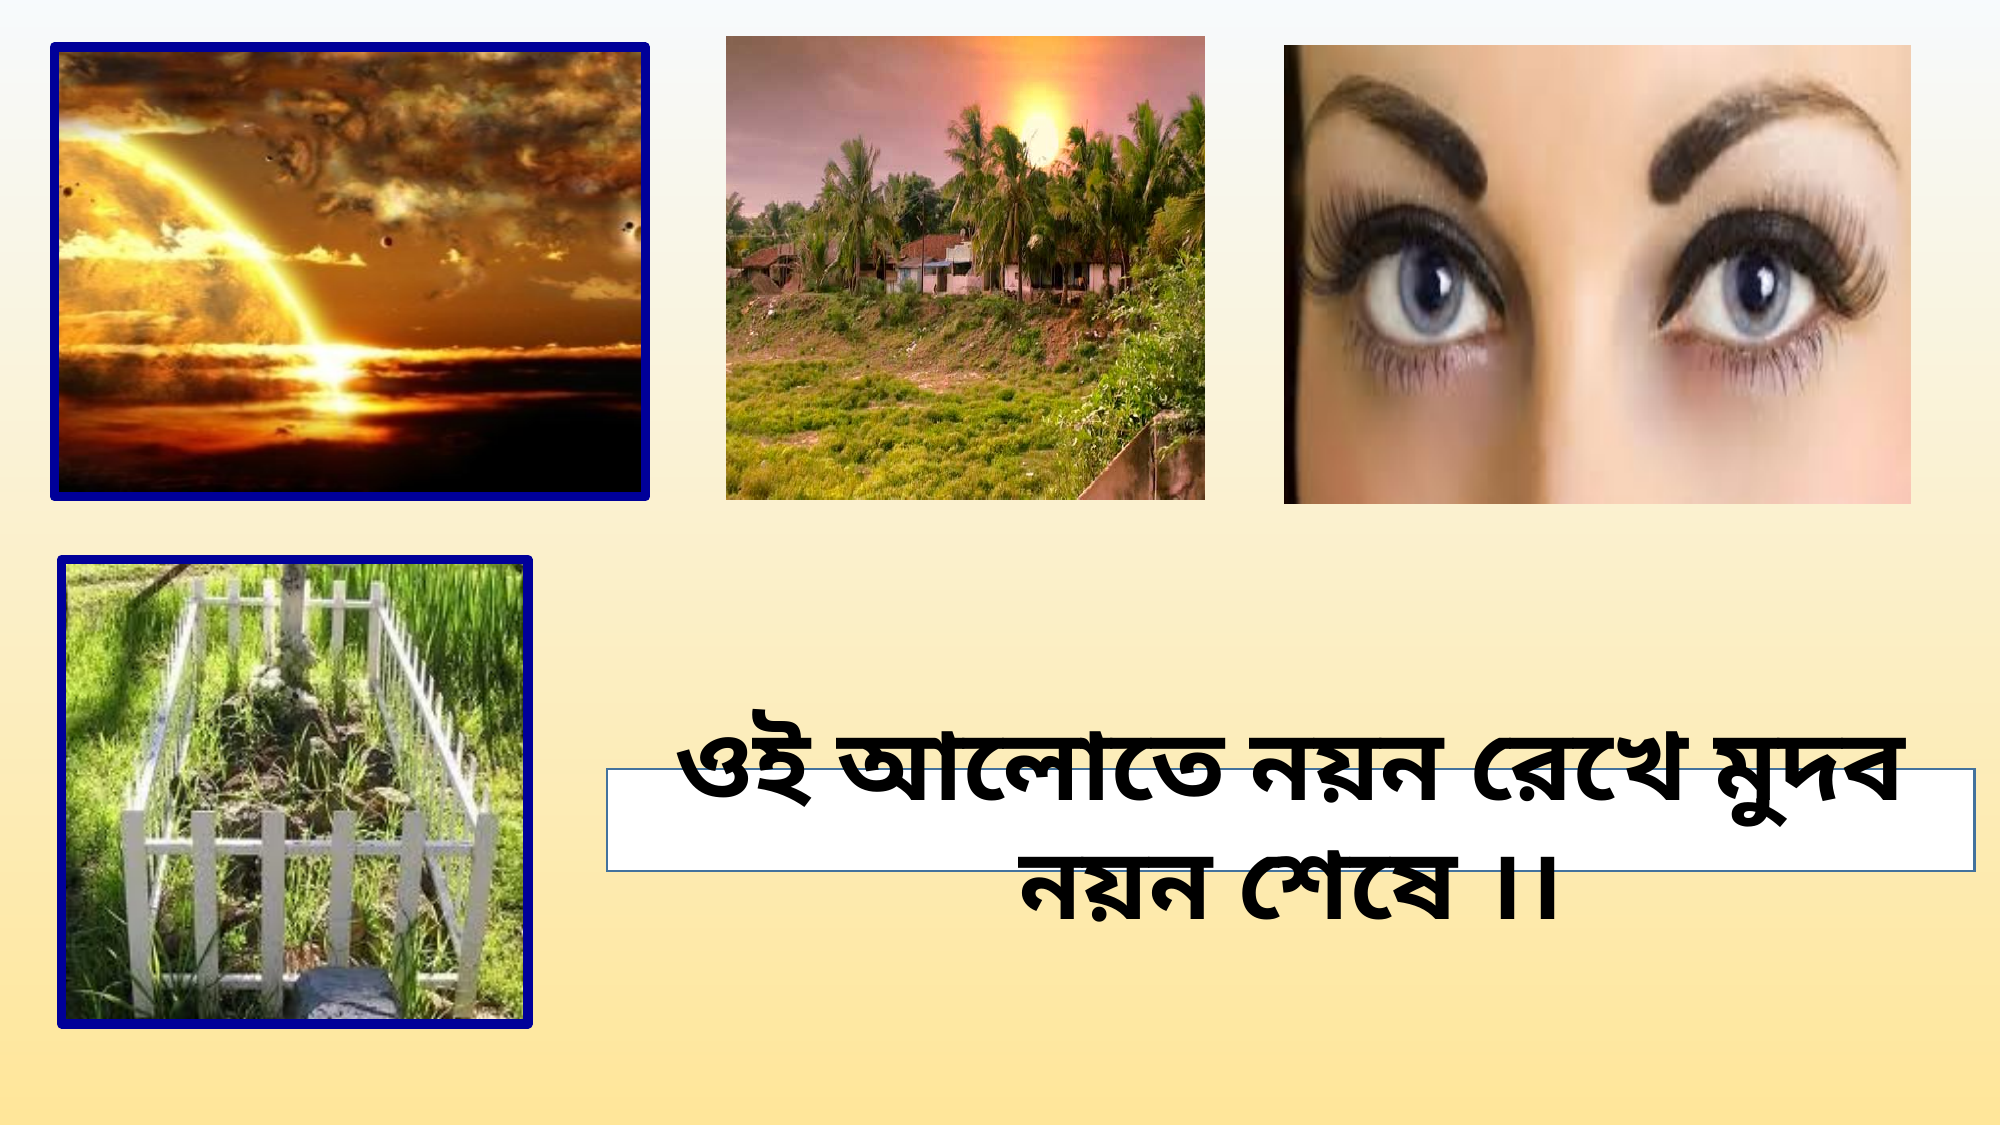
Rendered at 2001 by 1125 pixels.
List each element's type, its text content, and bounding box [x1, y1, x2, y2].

picture [726, 36, 1205, 500]
picture [58, 51, 641, 492]
picture [1284, 45, 1911, 505]
text_box ওই আলোতে নয়ন রেখে মুদব নয়ন শেষে ।। [606, 768, 1976, 872]
picture [66, 564, 524, 1020]
